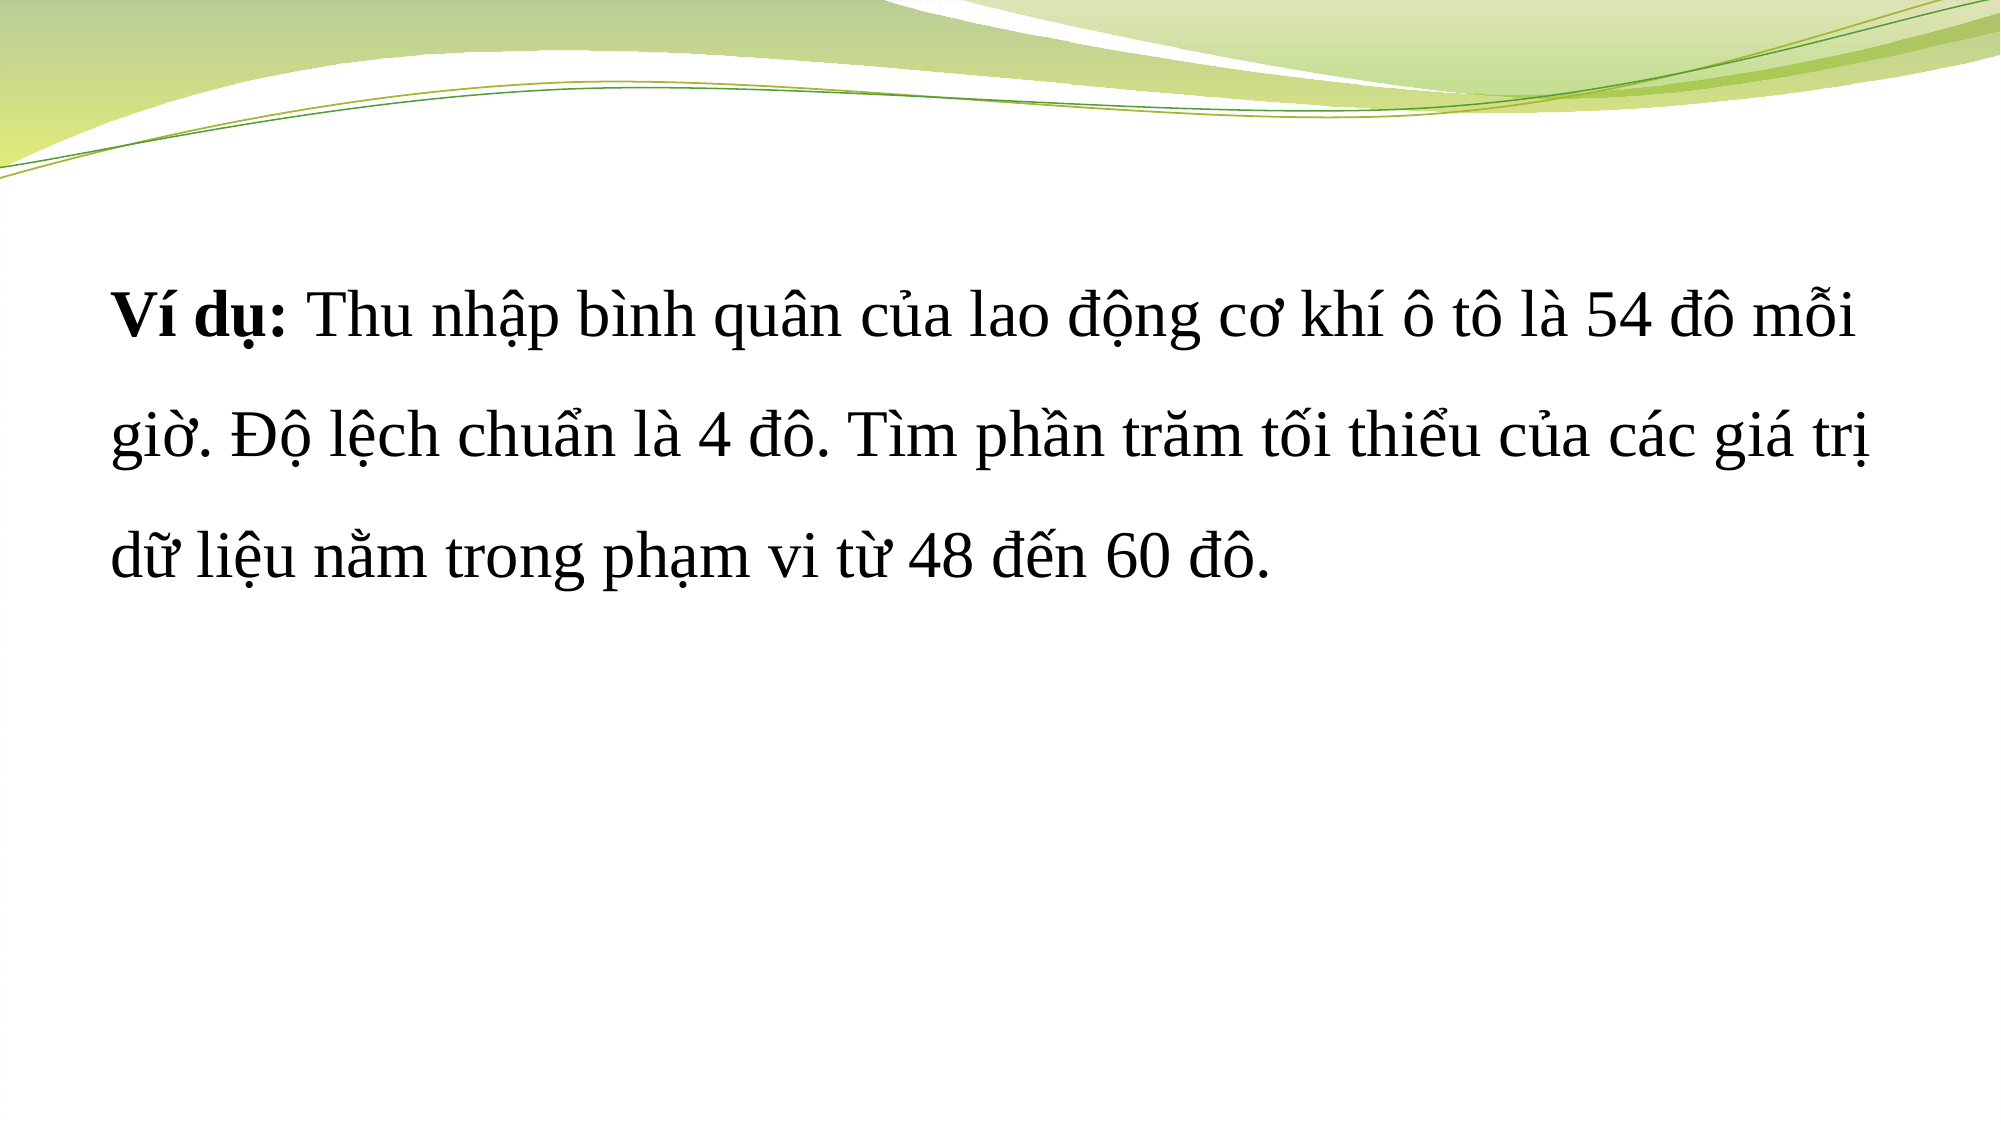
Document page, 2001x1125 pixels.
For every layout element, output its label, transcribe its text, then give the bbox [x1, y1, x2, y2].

list Ví dụ: Thu nhập bình quân của lao động cơ khí ô tô là 54 đô mỗi giờ. Độ lệch chuẩn là 4 đô. Tìm phần trăm tối thiểu của các giá trị dữ liệu nằm trong phạm vi từ 48 đến 60 đô. [95, 222, 1896, 943]
